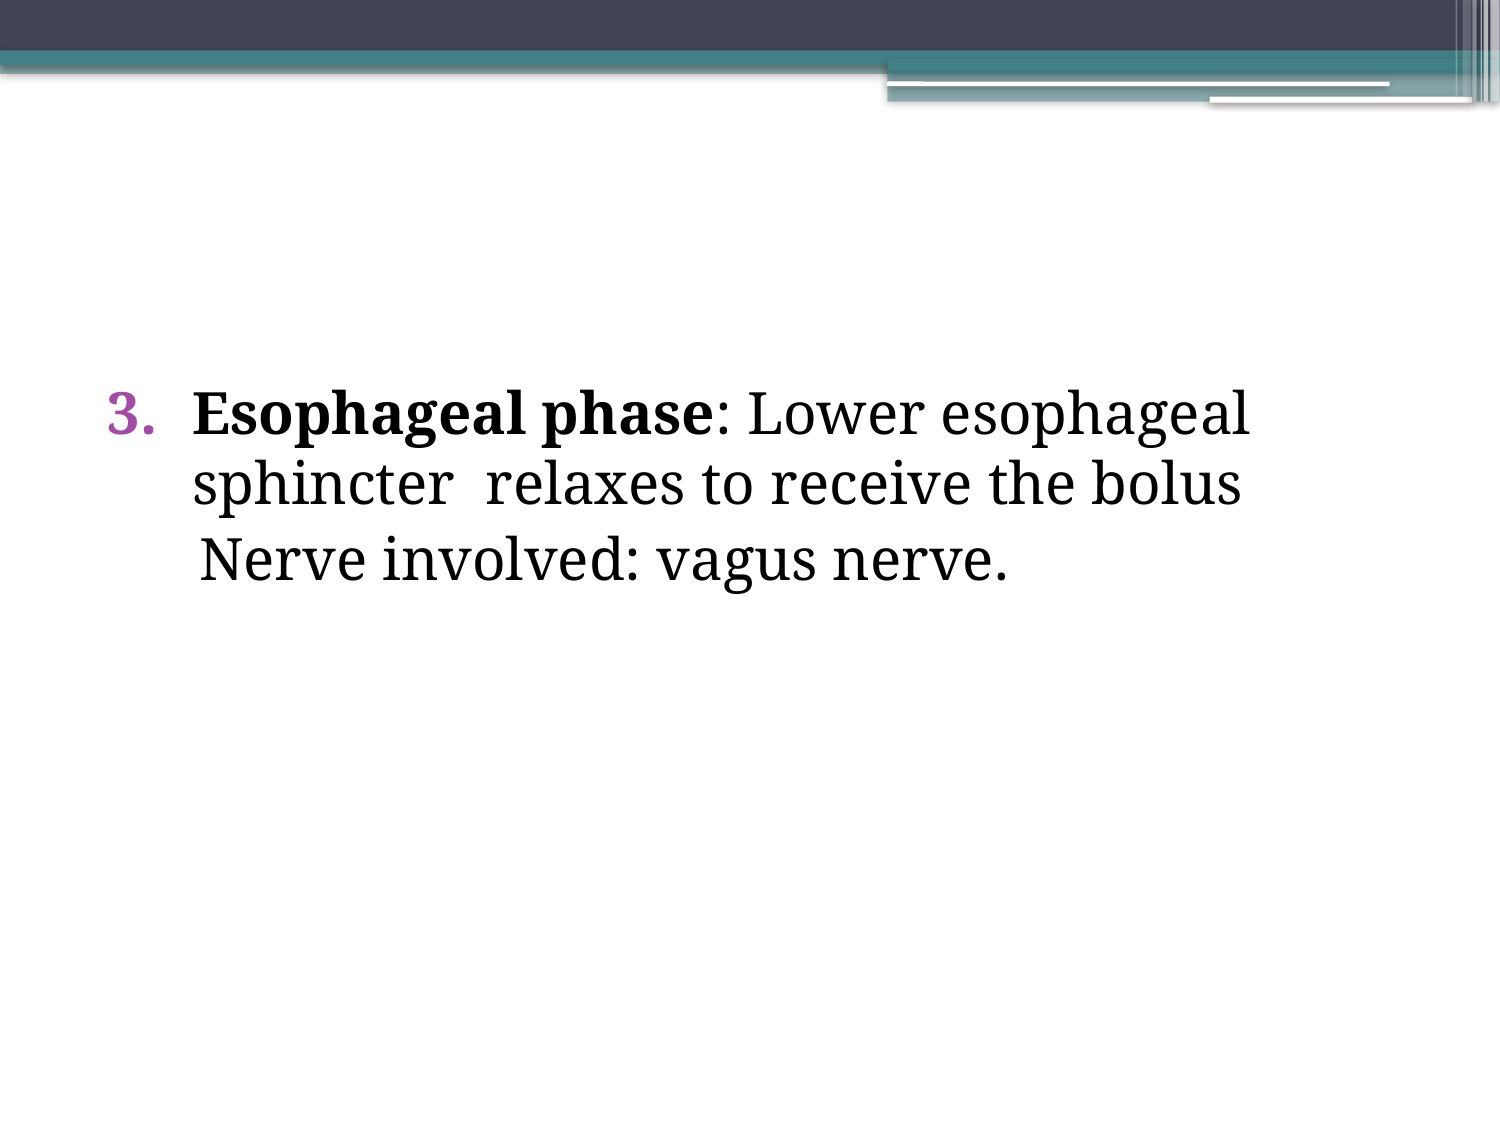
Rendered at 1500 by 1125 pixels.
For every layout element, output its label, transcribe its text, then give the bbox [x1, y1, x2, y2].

list Esophageal phase: Lower esophageal sphincter relaxes to receive the bolus Nerve involved: vagus nerve. [75, 368, 1459, 1079]
